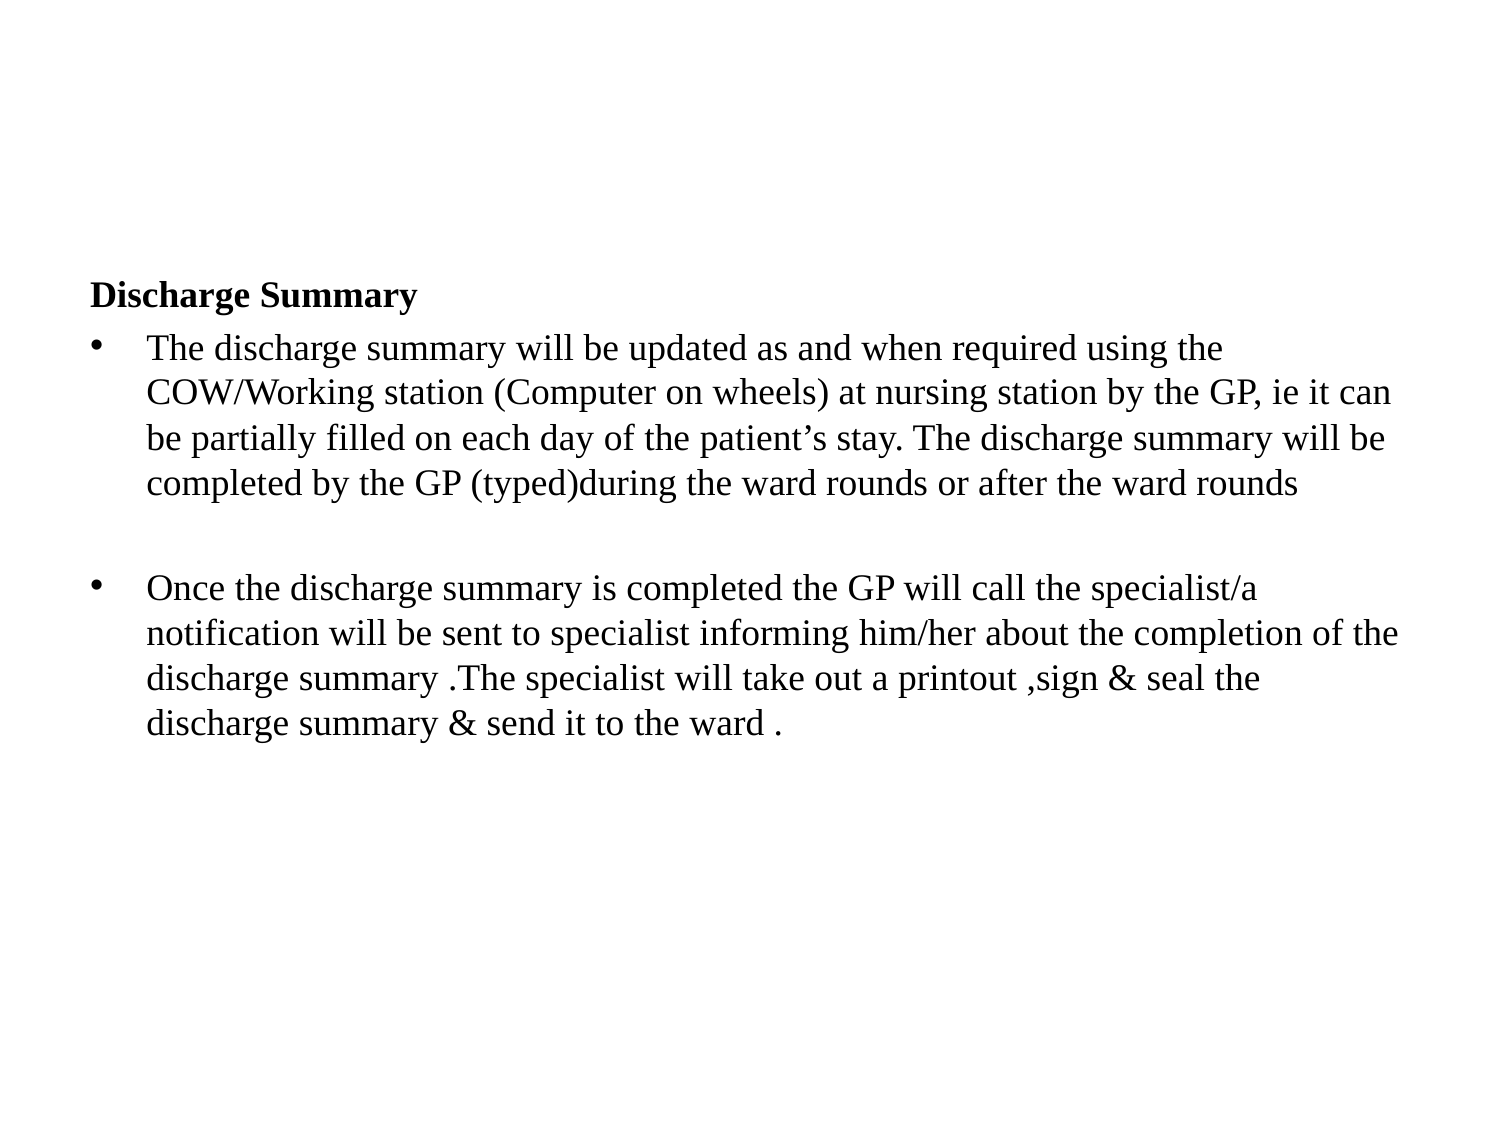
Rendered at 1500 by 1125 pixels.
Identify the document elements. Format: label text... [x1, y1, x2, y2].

list Discharge Summary The discharge summary will be updated as and when required using the COW/Working station (Computer on wheels) at nursing station by the GP, ie it can be partially filled on each day of the patient’s stay. The discharge summary will be completed by the GP (typed)during the ward rounds or after the ward rounds Once the discharge summary is completed the GP will call the specialist/a notification will be sent to specialist informing him/her about the completion of the discharge summary .The specialist will take out a printout ,sign & seal the discharge summary & send it to the ward . [75, 262, 1425, 1005]
